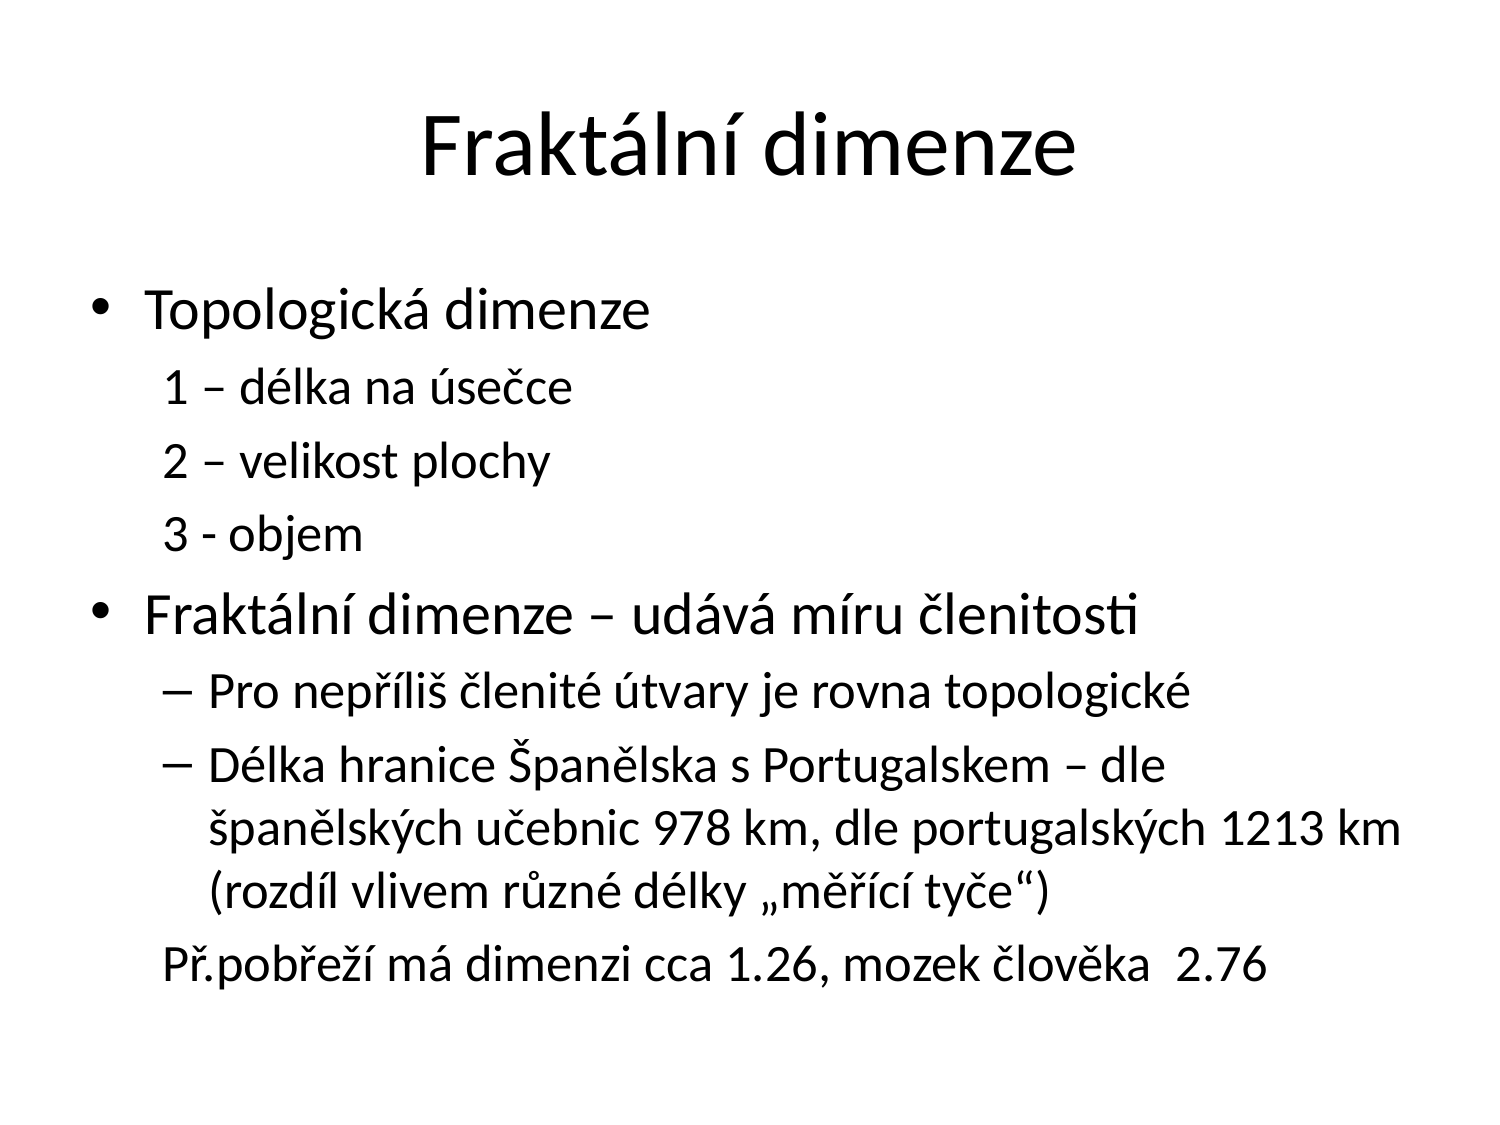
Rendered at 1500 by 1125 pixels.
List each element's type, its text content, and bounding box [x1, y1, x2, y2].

title Fraktální dimenze [75, 45, 1425, 233]
list Topologická dimenze 1 – délka na úsečce 2 – velikost plochy 3 - objem Fraktální dimenze – udává míru členitosti Pro nepříliš členité útvary je rovna topologické Délka hranice Španělska s Portugalskem – dle španělských učebnic 978 km, dle portugalských 1213 km (rozdíl vlivem různé délky „měřící tyče“) Př.pobřeží má dimenzi cca 1.26, mozek člověka 2.76 [75, 262, 1425, 1005]
